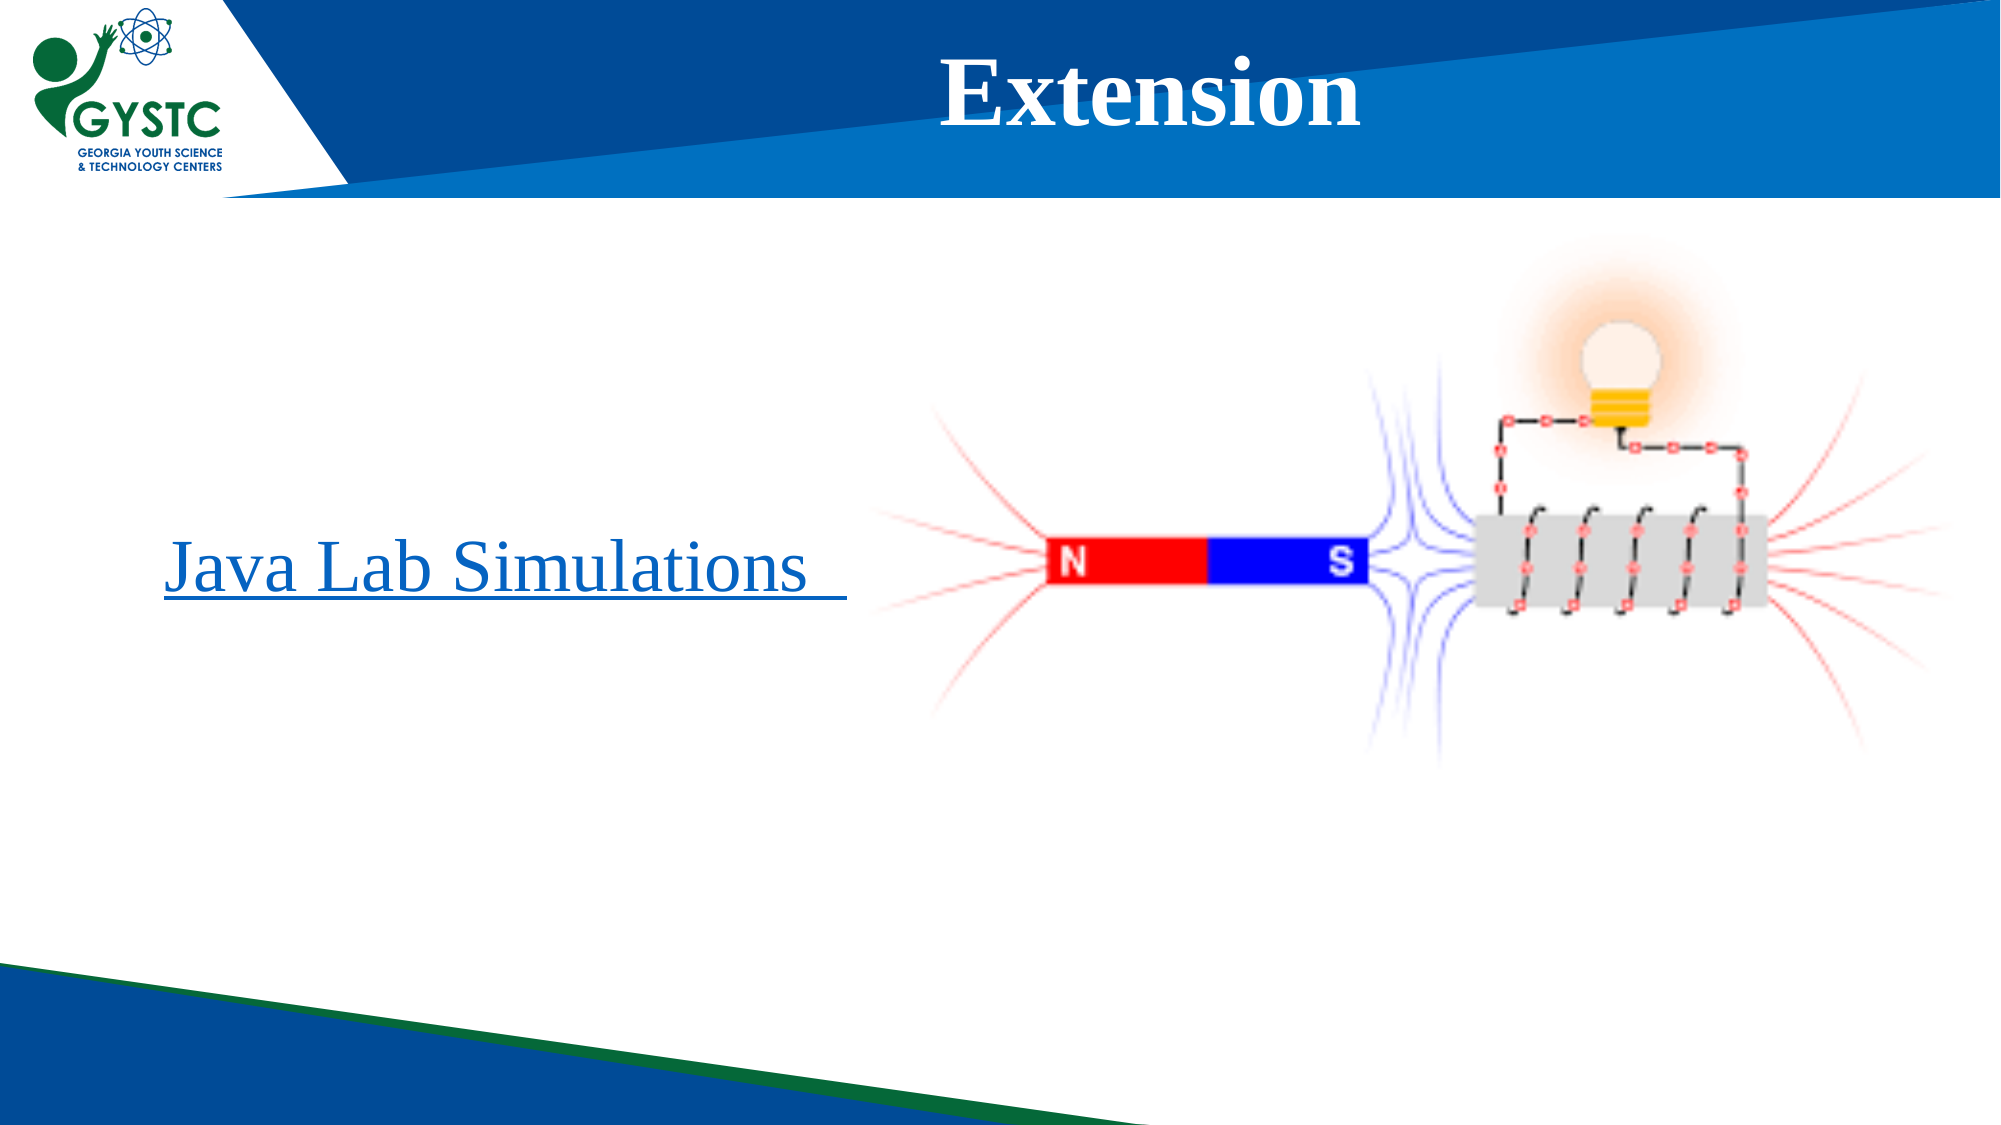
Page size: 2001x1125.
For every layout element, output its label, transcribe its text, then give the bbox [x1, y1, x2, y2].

picture [0, 0, 2001, 1125]
text_box Java Lab Simulations [149, 509, 843, 615]
text_box Extension [320, 18, 1982, 154]
